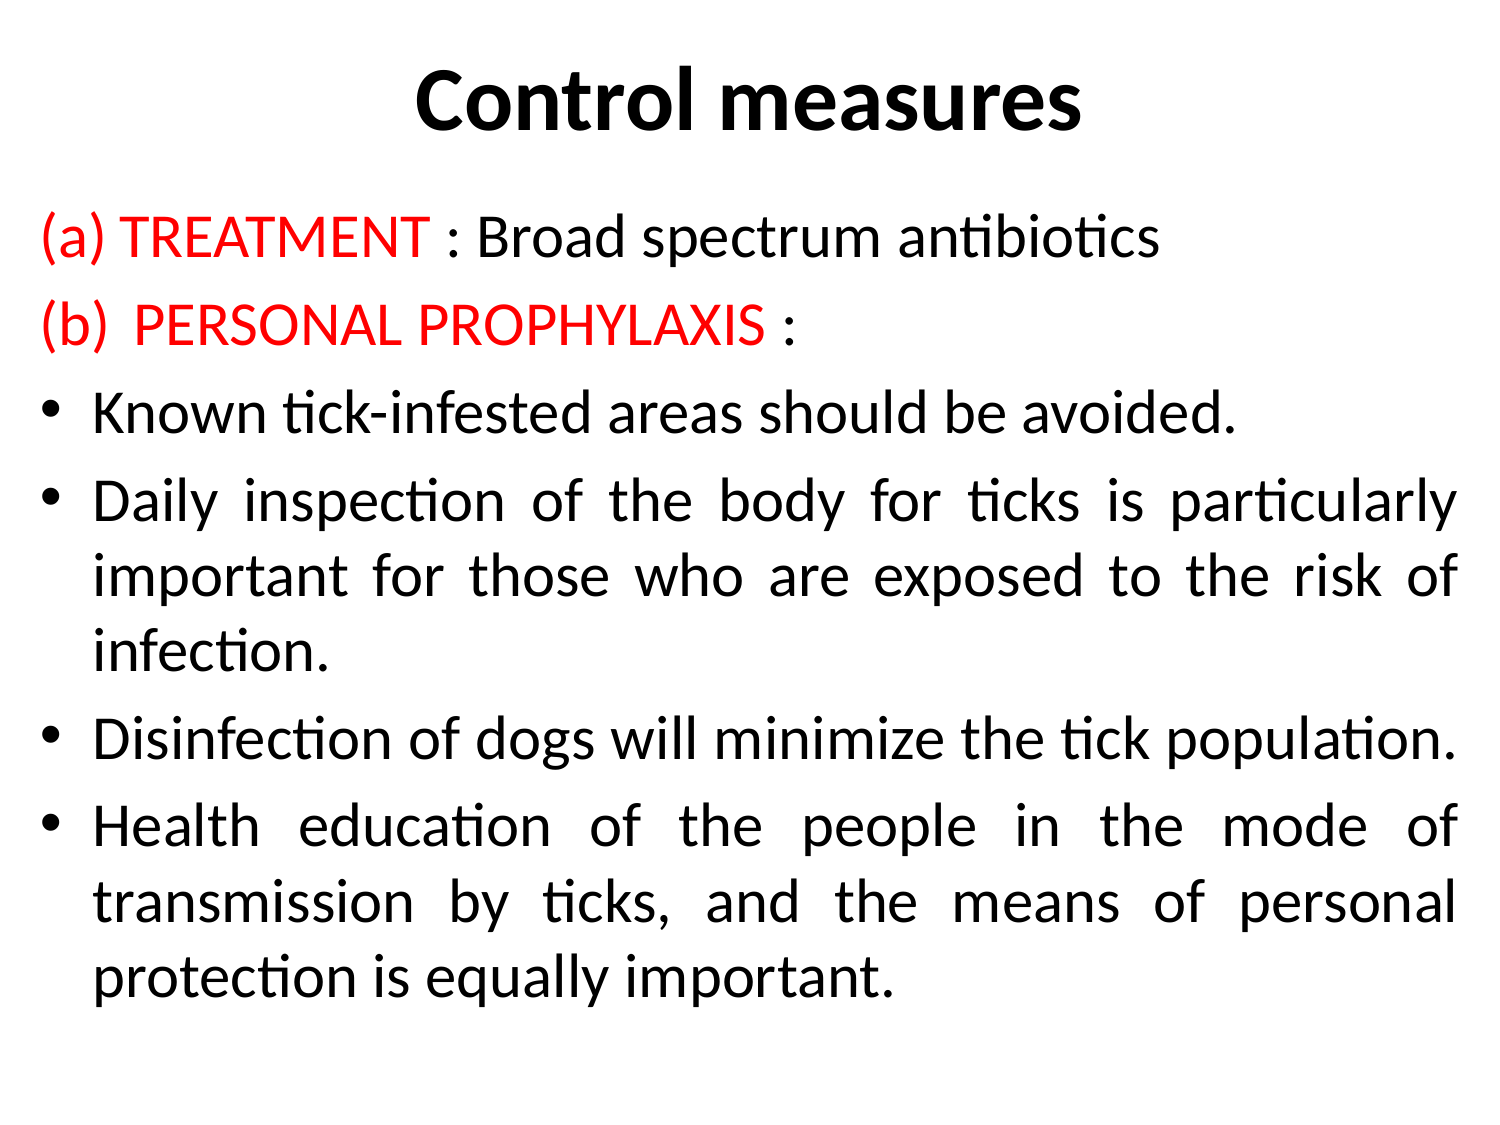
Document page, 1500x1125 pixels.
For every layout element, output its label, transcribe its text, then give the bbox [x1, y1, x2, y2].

list TREATMENT : Broad spectrum antibiotics PERSONAL PROPHYLAXIS : Known tick-infested areas should be avoided. Daily inspection of the body for ticks is particularly important for those who are exposed to the risk of infection. Disinfection of dogs will minimize the tick population. Health education of the people in the mode of transmission by ticks, and the means of personal protection is equally important. [24, 187, 1475, 1088]
title Control measures [0, 0, 1500, 188]
